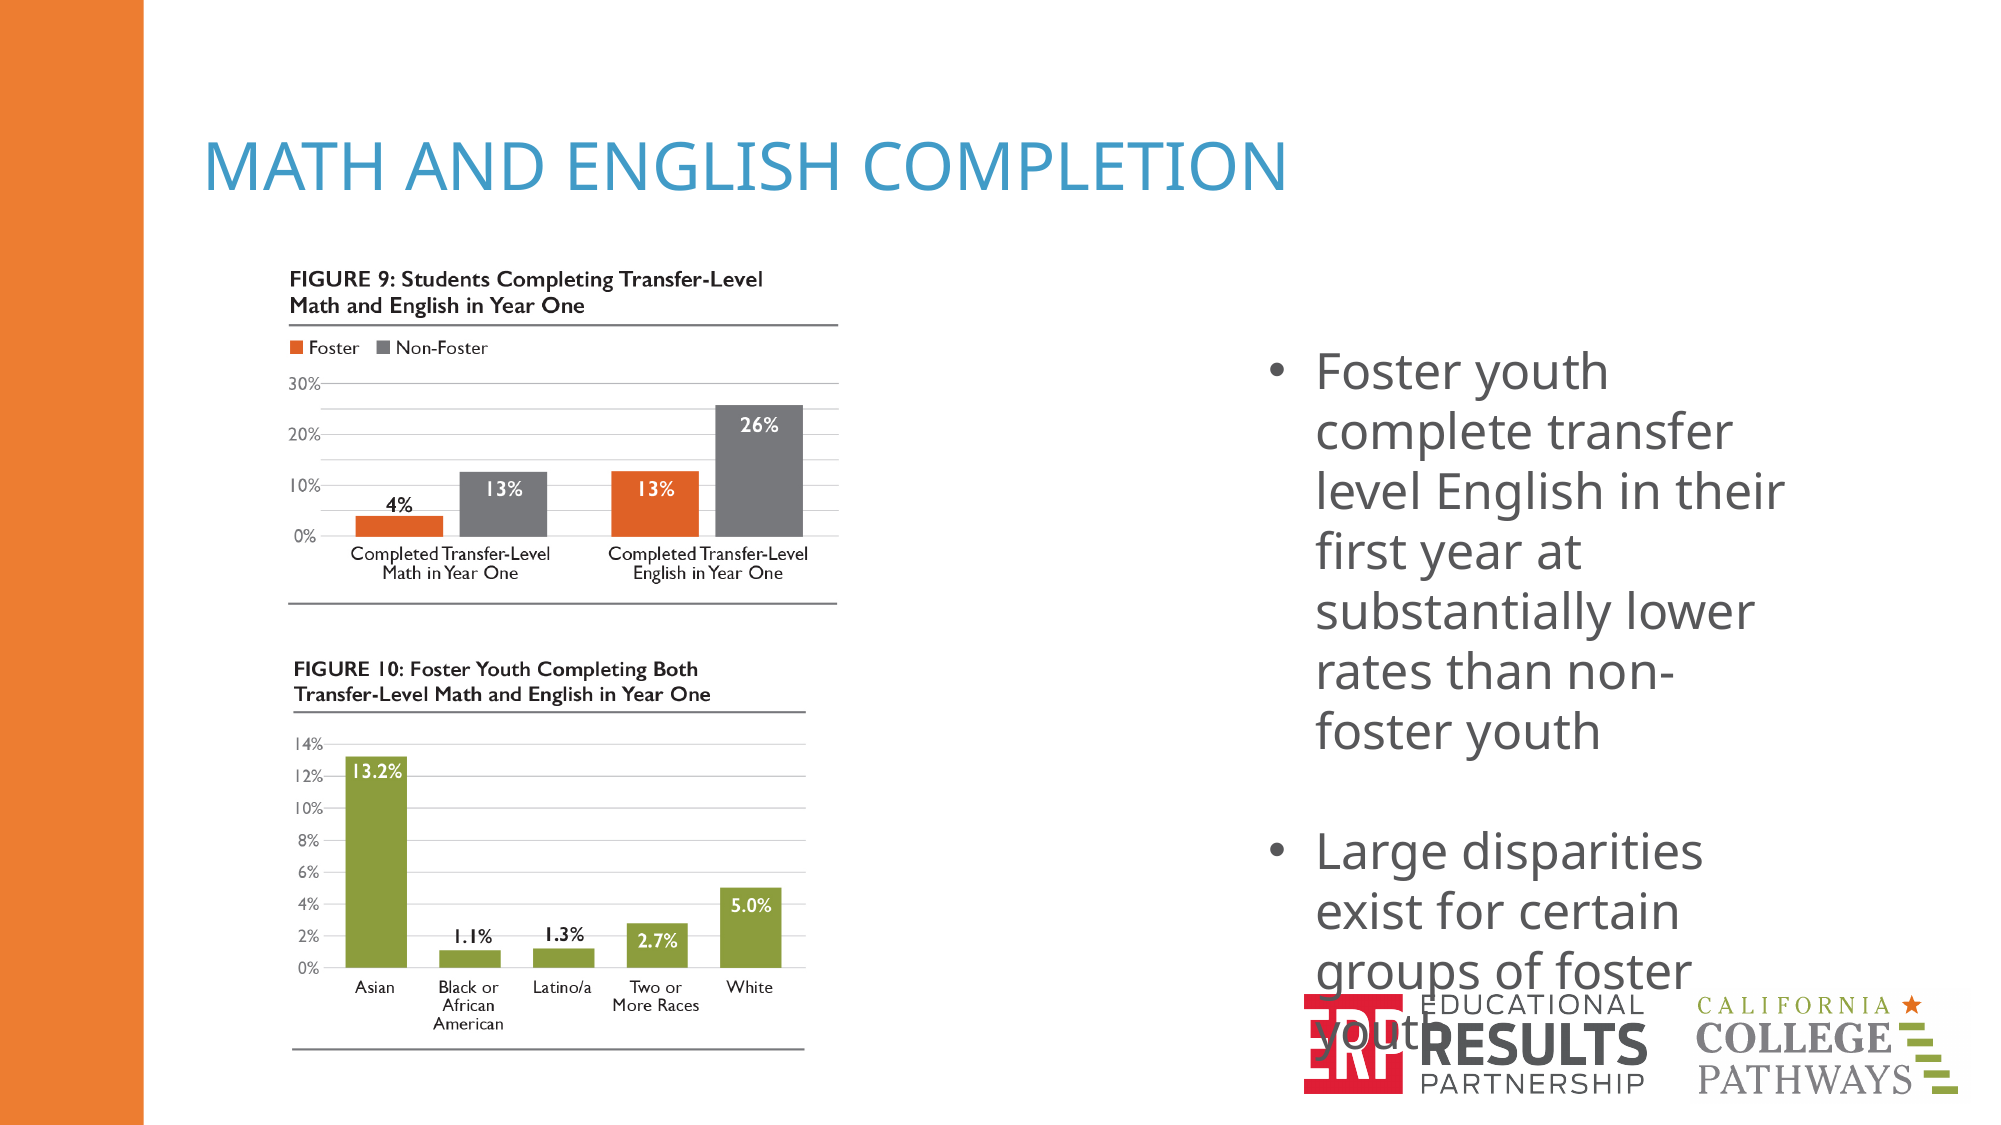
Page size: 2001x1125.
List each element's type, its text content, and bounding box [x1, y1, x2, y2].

picture [1690, 988, 1971, 1104]
title MATH AND ENGLISH COMPLETION [187, 59, 1863, 278]
text_box Foster youth complete transfer level English in their first year at substantially lower rates than non-foster youth Large disparities exist for certain groups of foster youth [1253, 331, 1808, 1067]
picture [1304, 1067, 1647, 1094]
picture [258, 241, 869, 1077]
